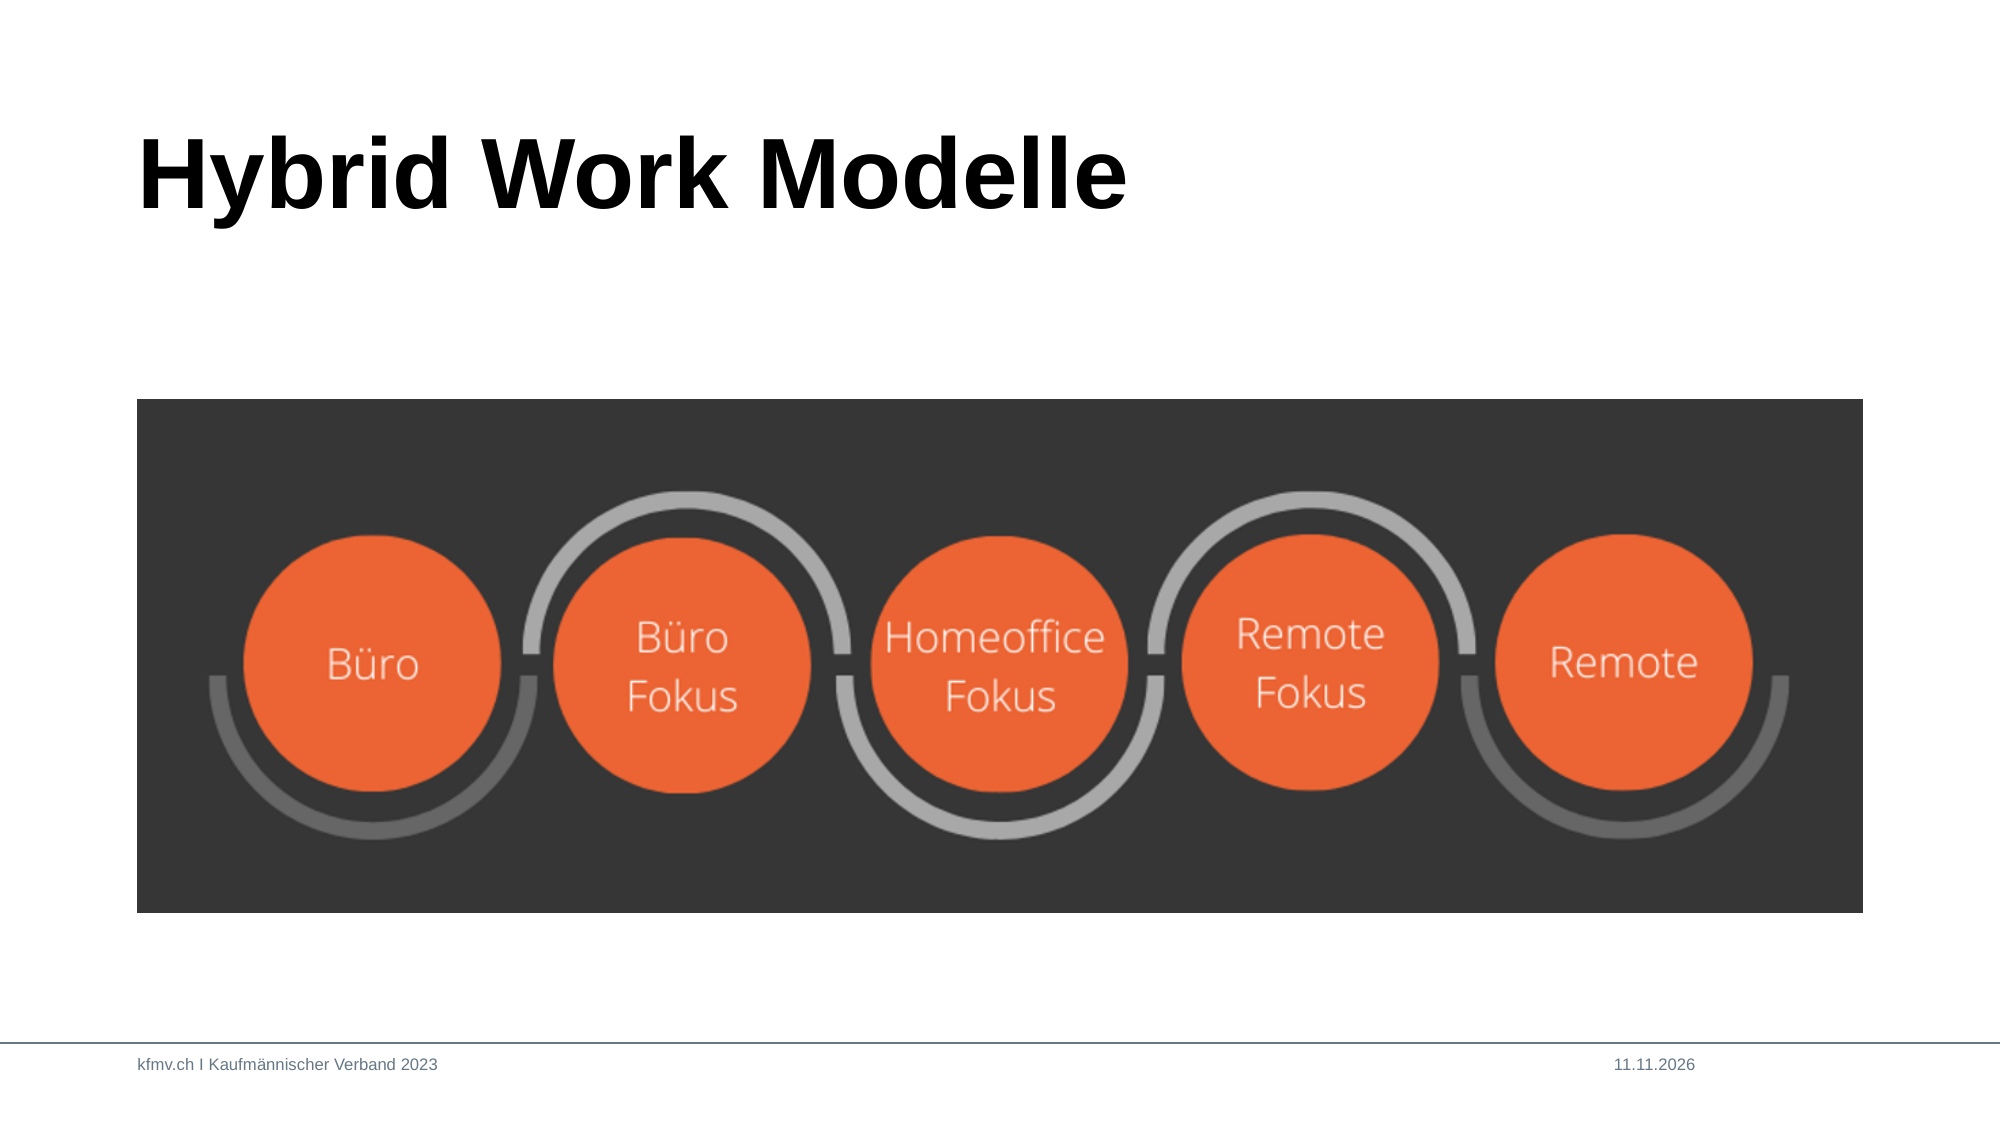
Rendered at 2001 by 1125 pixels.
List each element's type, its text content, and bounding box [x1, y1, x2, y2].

title Hybrid Work Modelle [137, 59, 1863, 278]
footer kfmv.ch I Kaufmännischer Verband 2023 [137, 1033, 1421, 1094]
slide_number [1577, 1033, 1733, 1094]
picture [137, 399, 1863, 913]
